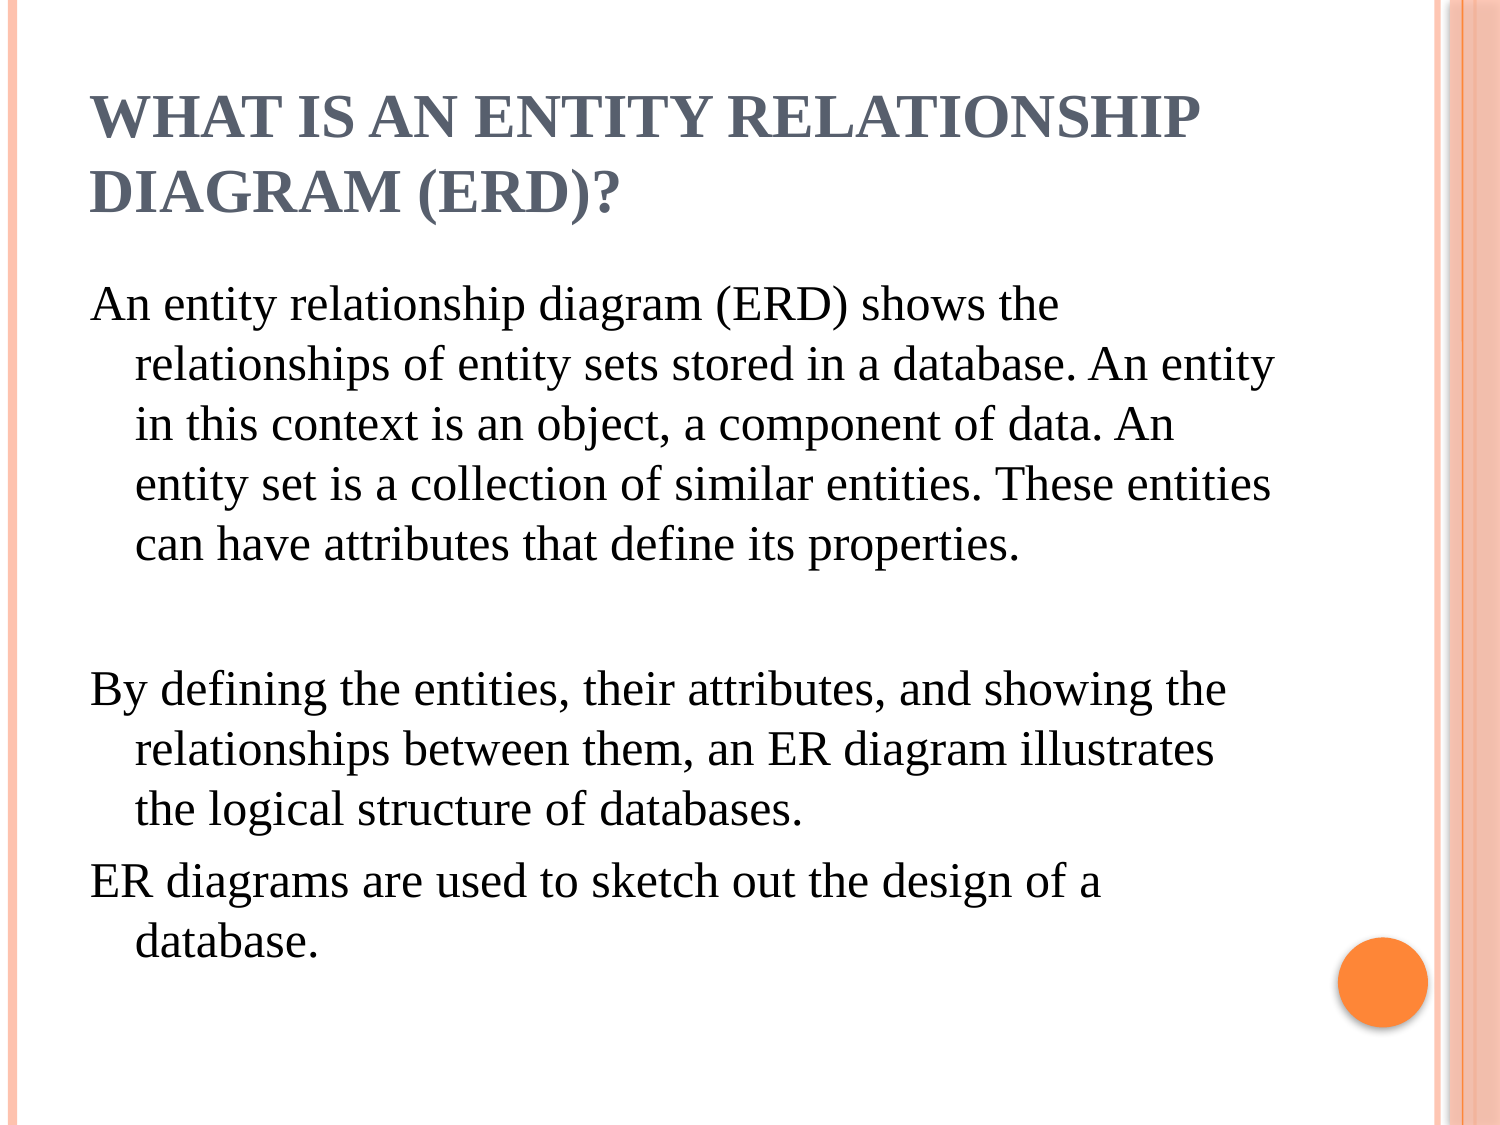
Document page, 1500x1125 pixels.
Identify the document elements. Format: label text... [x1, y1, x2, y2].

list An entity relationship diagram (ERD) shows the relationships of entity sets stored in a database. An entity in this context is an object, a component of data. An entity set is a collection of similar entities. These entities can have attributes that define its properties. By defining the entities, their attributes, and showing the relationships between them, an ER diagram illustrates the logical structure of databases. ER diagrams are used to sketch out the design of a database. [75, 262, 1300, 1062]
title What is an Entity Relationship Diagram (ERD)? [75, 45, 1300, 233]
